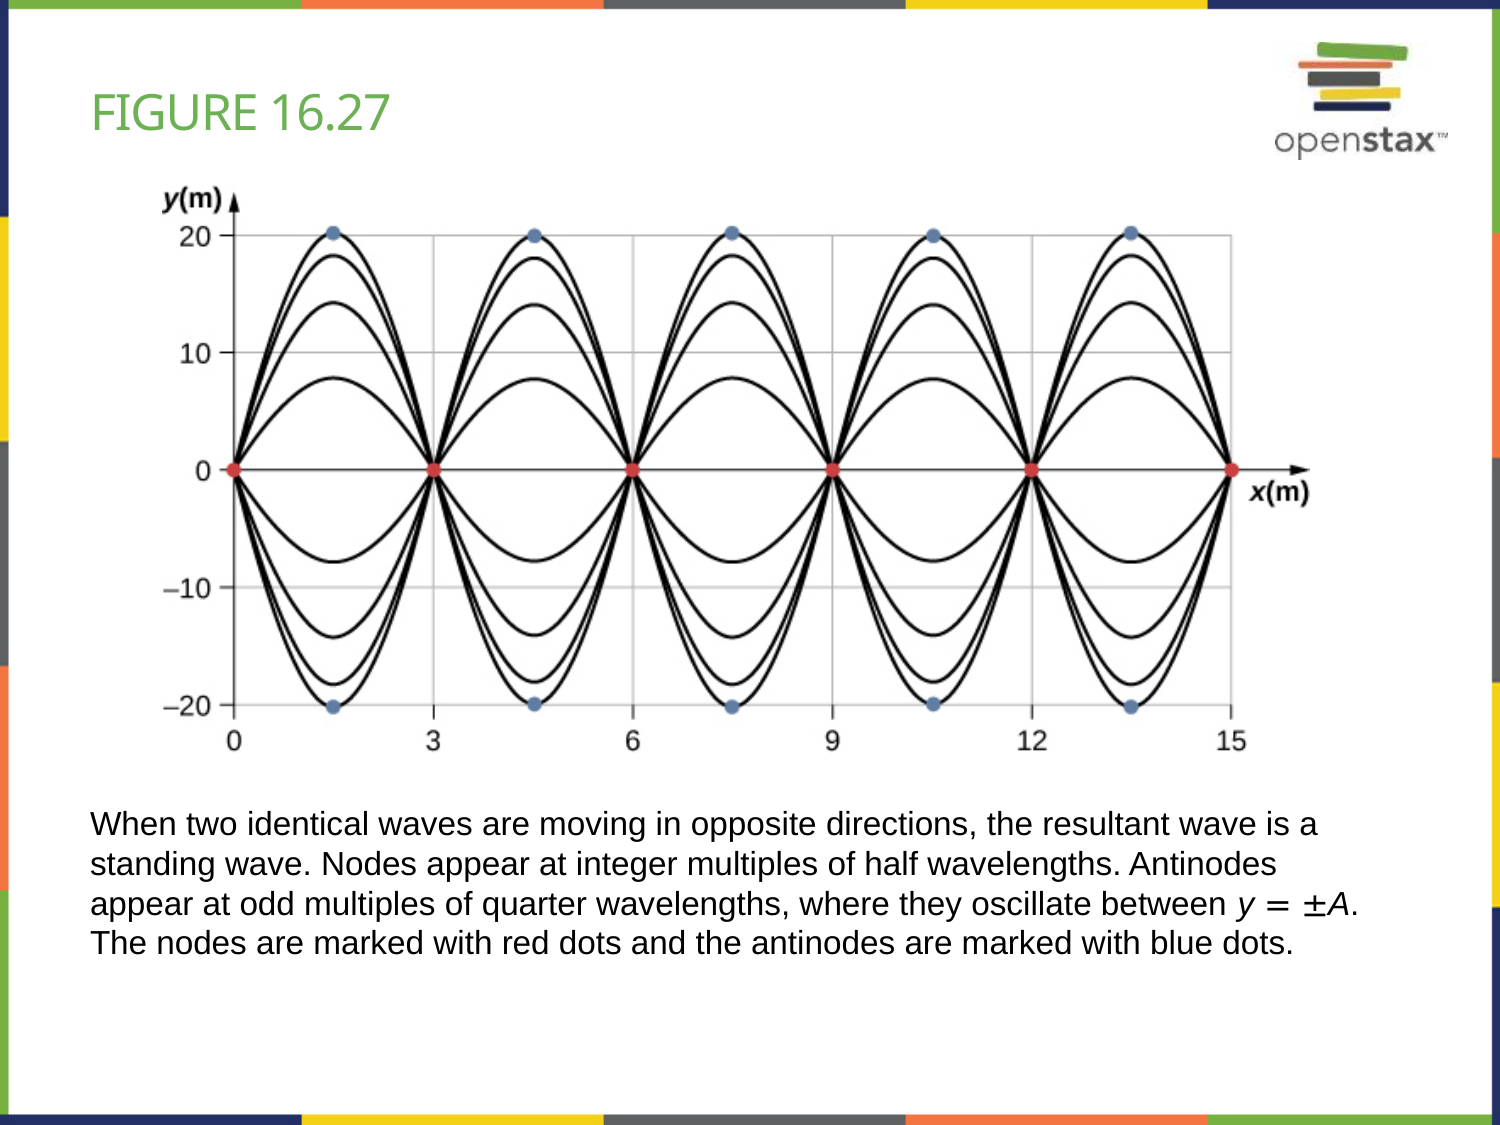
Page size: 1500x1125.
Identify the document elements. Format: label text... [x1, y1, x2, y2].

list When two identical waves are moving in opposite directions, the resultant wave is a standing wave. Nodes appear at integer multiples of half wavelengths. Antinodes appear at odd multiples of quarter wavelengths, where they oscillate between y = ±A. The nodes are marked with red dots and the antinodes are marked with blue dots. [75, 794, 1398, 986]
title Figure 16.27 [75, 39, 1275, 148]
picture [0, 0, 1500, 1125]
